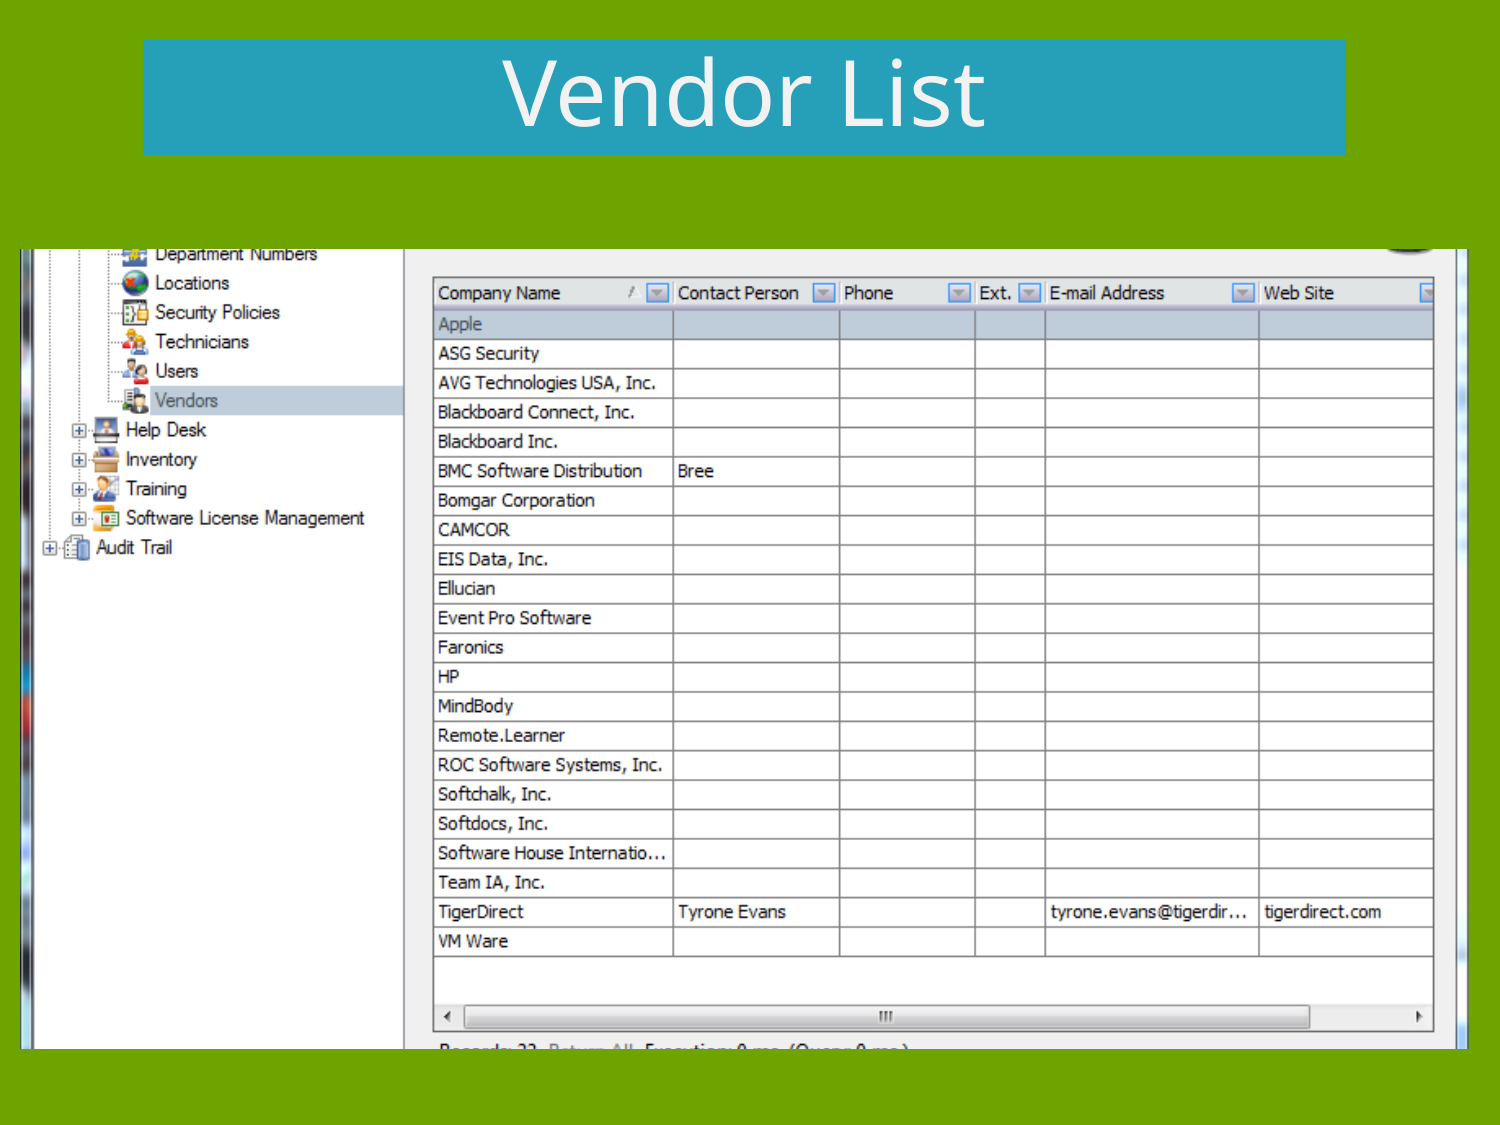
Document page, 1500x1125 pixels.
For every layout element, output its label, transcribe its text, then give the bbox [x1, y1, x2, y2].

title Vendor List [143, 39, 1346, 155]
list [20, 249, 1469, 1049]
